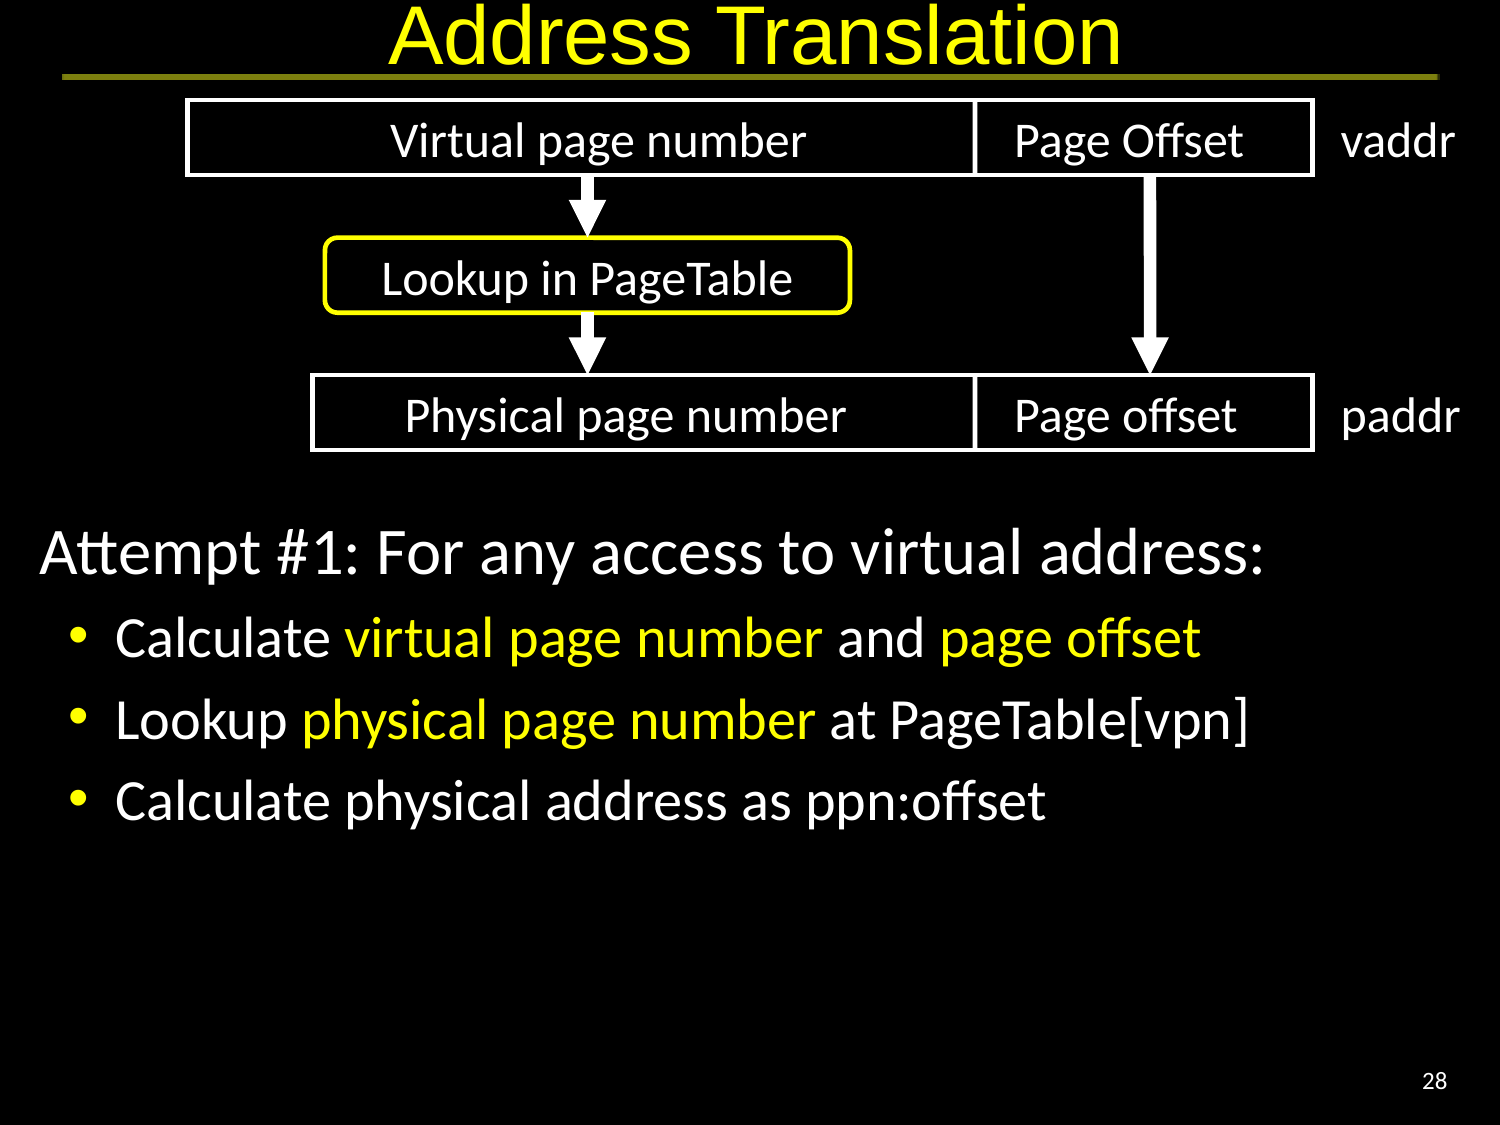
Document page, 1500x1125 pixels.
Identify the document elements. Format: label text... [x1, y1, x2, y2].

text_box Lookup in PageTable [322, 235, 853, 315]
text_box [312, 374, 389, 450]
text_box [823, 99, 975, 175]
text_box paddr [1325, 374, 1476, 450]
text_box [187, 99, 375, 175]
title Address Translation [37, 0, 1475, 63]
text_box [976, 374, 999, 450]
text_box [976, 99, 999, 175]
text_box [1253, 374, 1313, 450]
text_box Page offset [999, 374, 1253, 450]
text_box [1143, 174, 1157, 376]
text_box [1260, 99, 1313, 175]
text_box Page Offset [999, 99, 1260, 175]
text_box [581, 174, 594, 238]
text_box [863, 374, 975, 450]
text_box Virtual page number [375, 99, 823, 175]
text_box [581, 312, 594, 376]
list Attempt #1: For any access to virtual address: Calculate virtual page number and page offset Lookup physical page number at PageTable[vpn] Calculate physical address as ppn:offset [24, 500, 1450, 875]
text_box vaddr [1325, 99, 1472, 175]
text_box Physical page number [389, 374, 863, 450]
picture [62, 74, 1440, 80]
